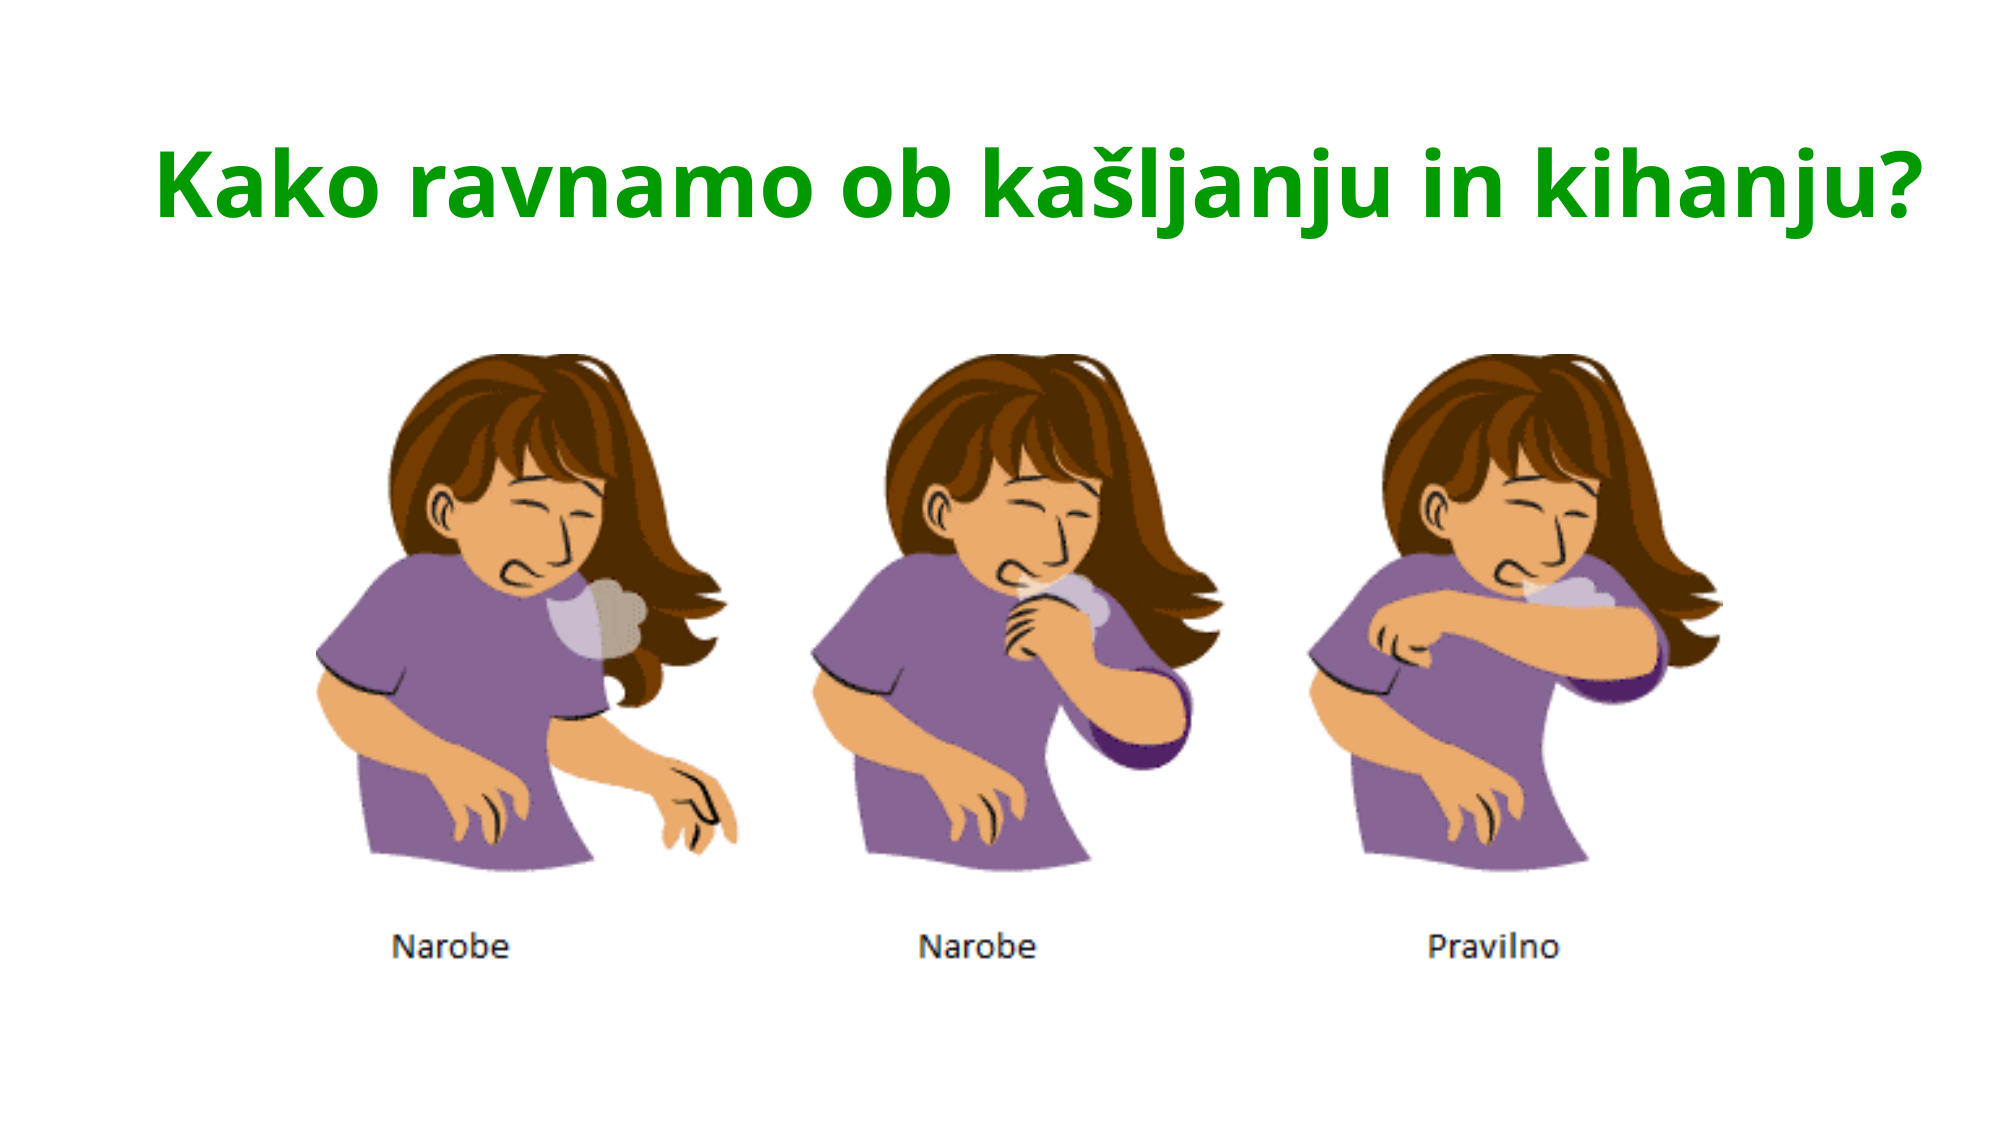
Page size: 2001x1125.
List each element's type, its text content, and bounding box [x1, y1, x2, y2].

picture [1263, 354, 1723, 998]
title Kako ravnamo ob kašljanju in kihanju? [137, 98, 1973, 278]
picture [788, 354, 1257, 998]
picture [316, 354, 761, 998]
